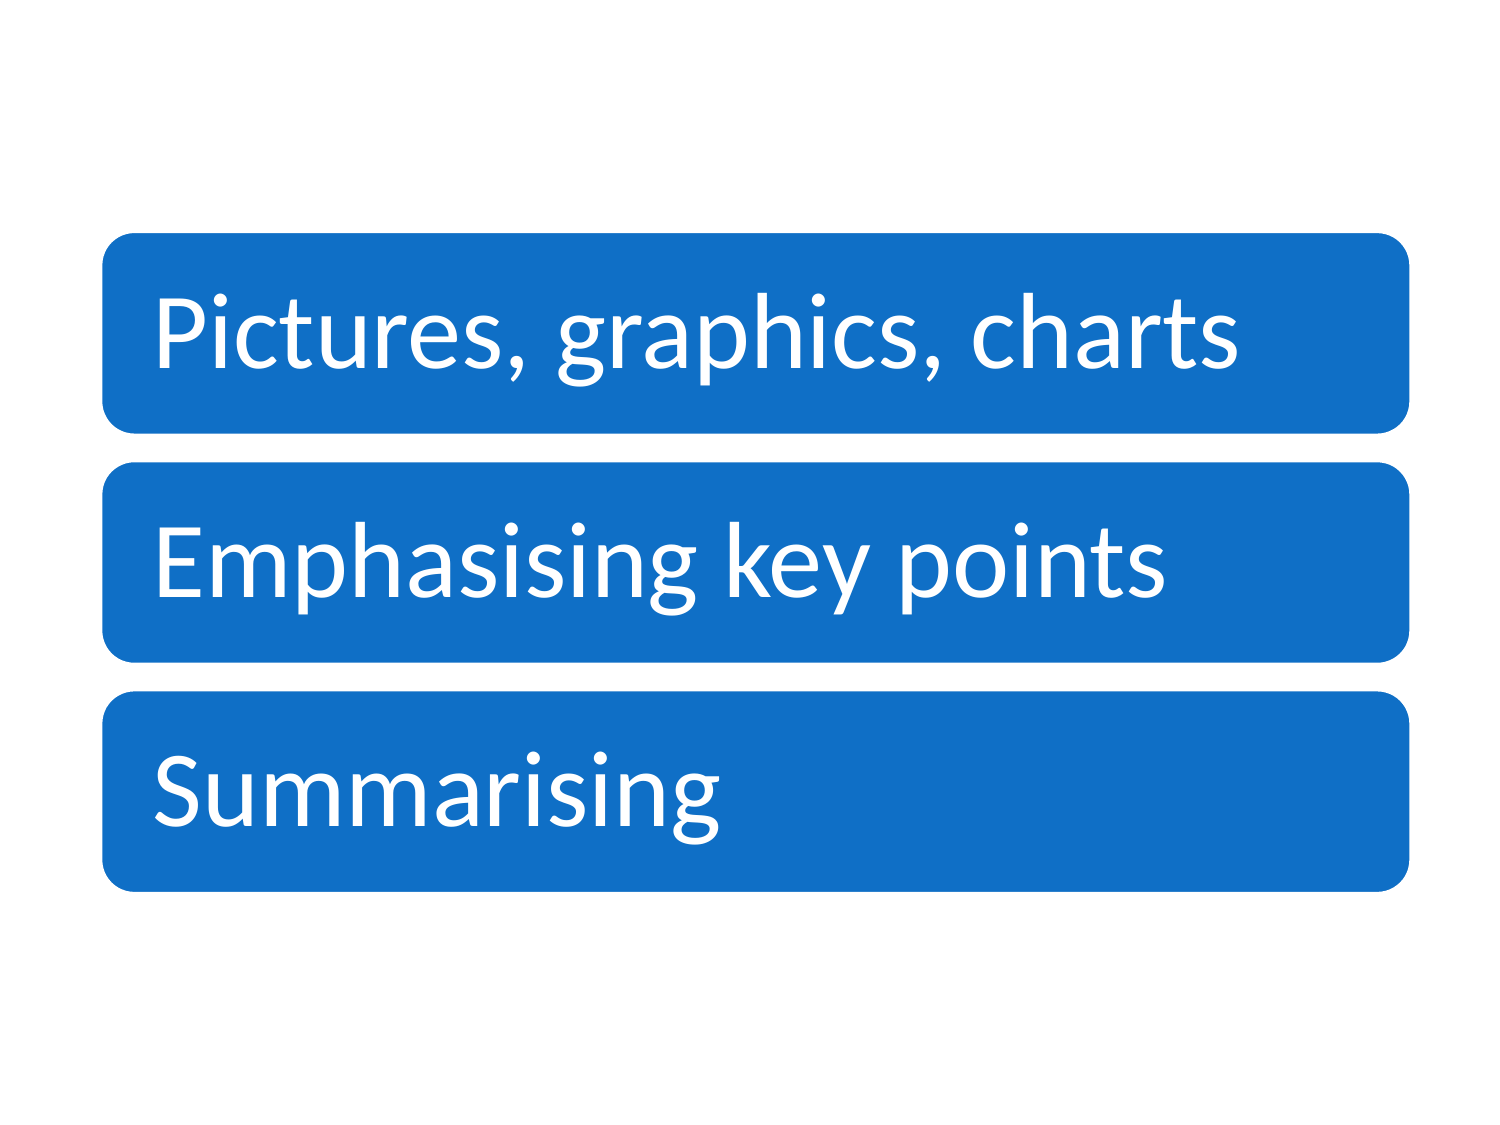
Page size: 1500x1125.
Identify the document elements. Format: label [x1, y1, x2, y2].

text_box [100, 228, 1412, 897]
